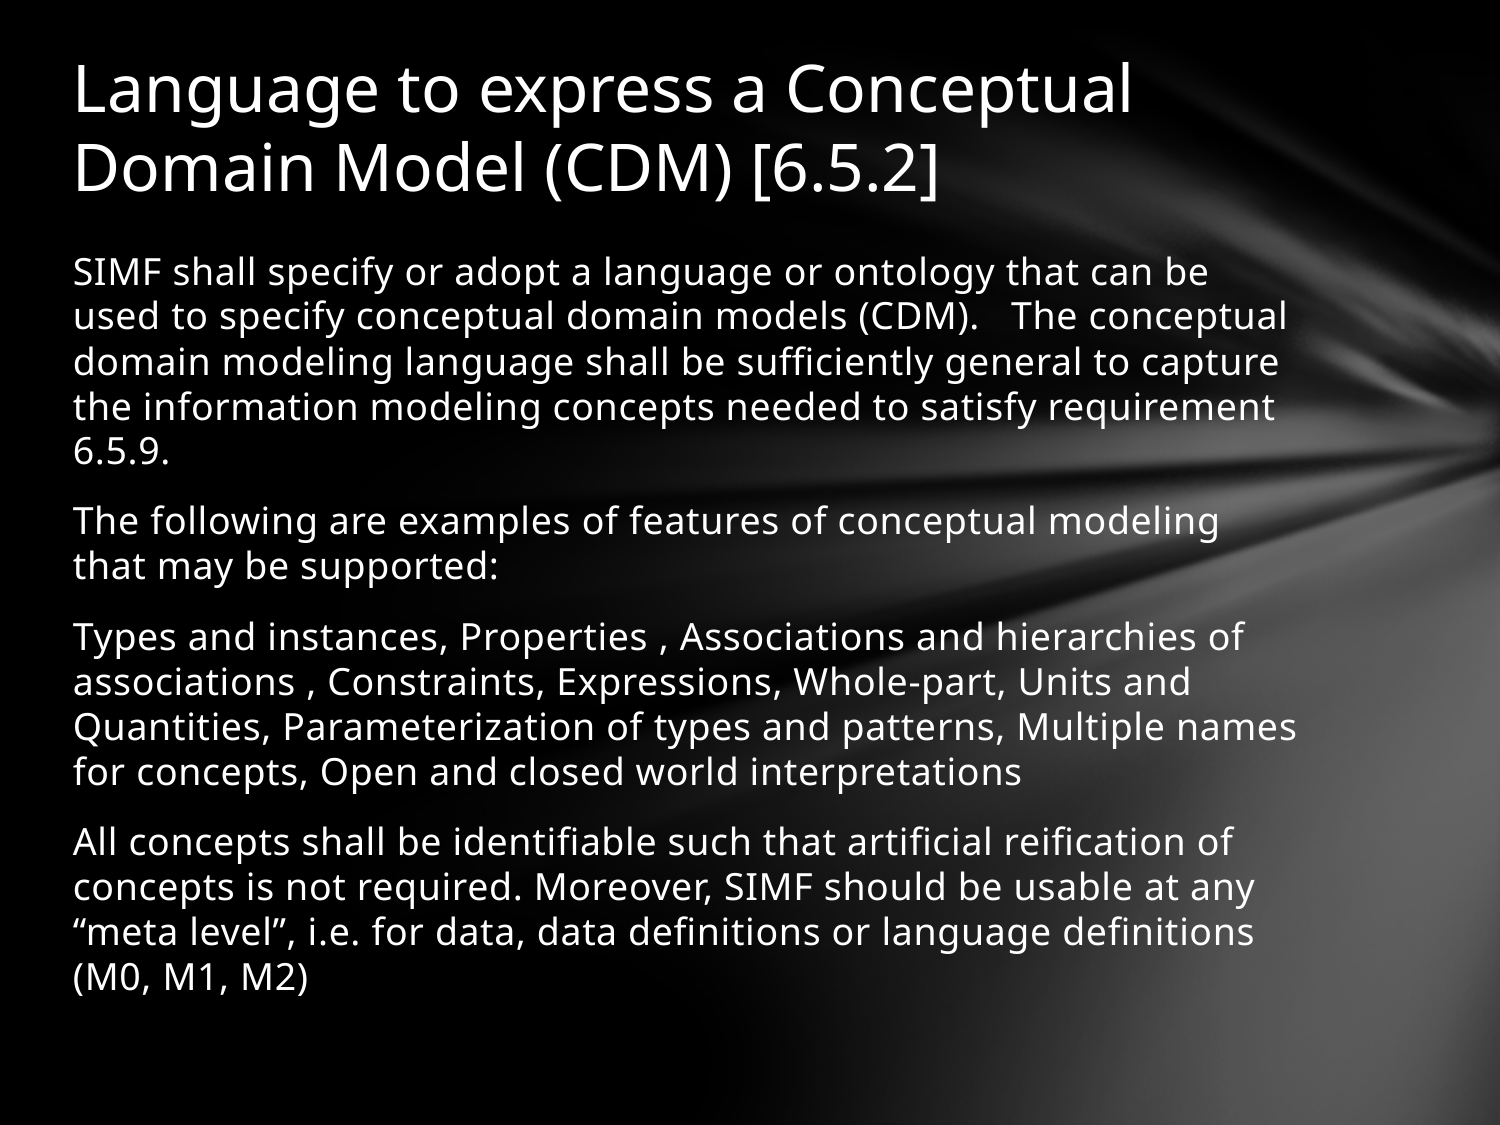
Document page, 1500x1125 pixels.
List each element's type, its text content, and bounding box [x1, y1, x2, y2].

title Language to express a Conceptual Domain Model (CDM) [6.5.2] [57, 37, 1318, 213]
list SIMF shall specify or adopt a language or ontology that can be used to specify conceptual domain models (CDM). The conceptual domain modeling language shall be sufficiently general to capture the information modeling concepts needed to satisfy requirement 6.5.9. The following are examples of features of conceptual modeling that may be supported: Types and instances, Properties , Associations and hierarchies of associations , Constraints, Expressions, Whole-part, Units and Quantities, Parameterization of types and patterns, Multiple names for concepts, Open and closed world interpretations All concepts shall be identifiable such that artificial reification of concepts is not required. Moreover, SIMF should be usable at any “meta level”, i.e. for data, data definitions or language definitions (M0, M1, M2) [57, 239, 1318, 1015]
